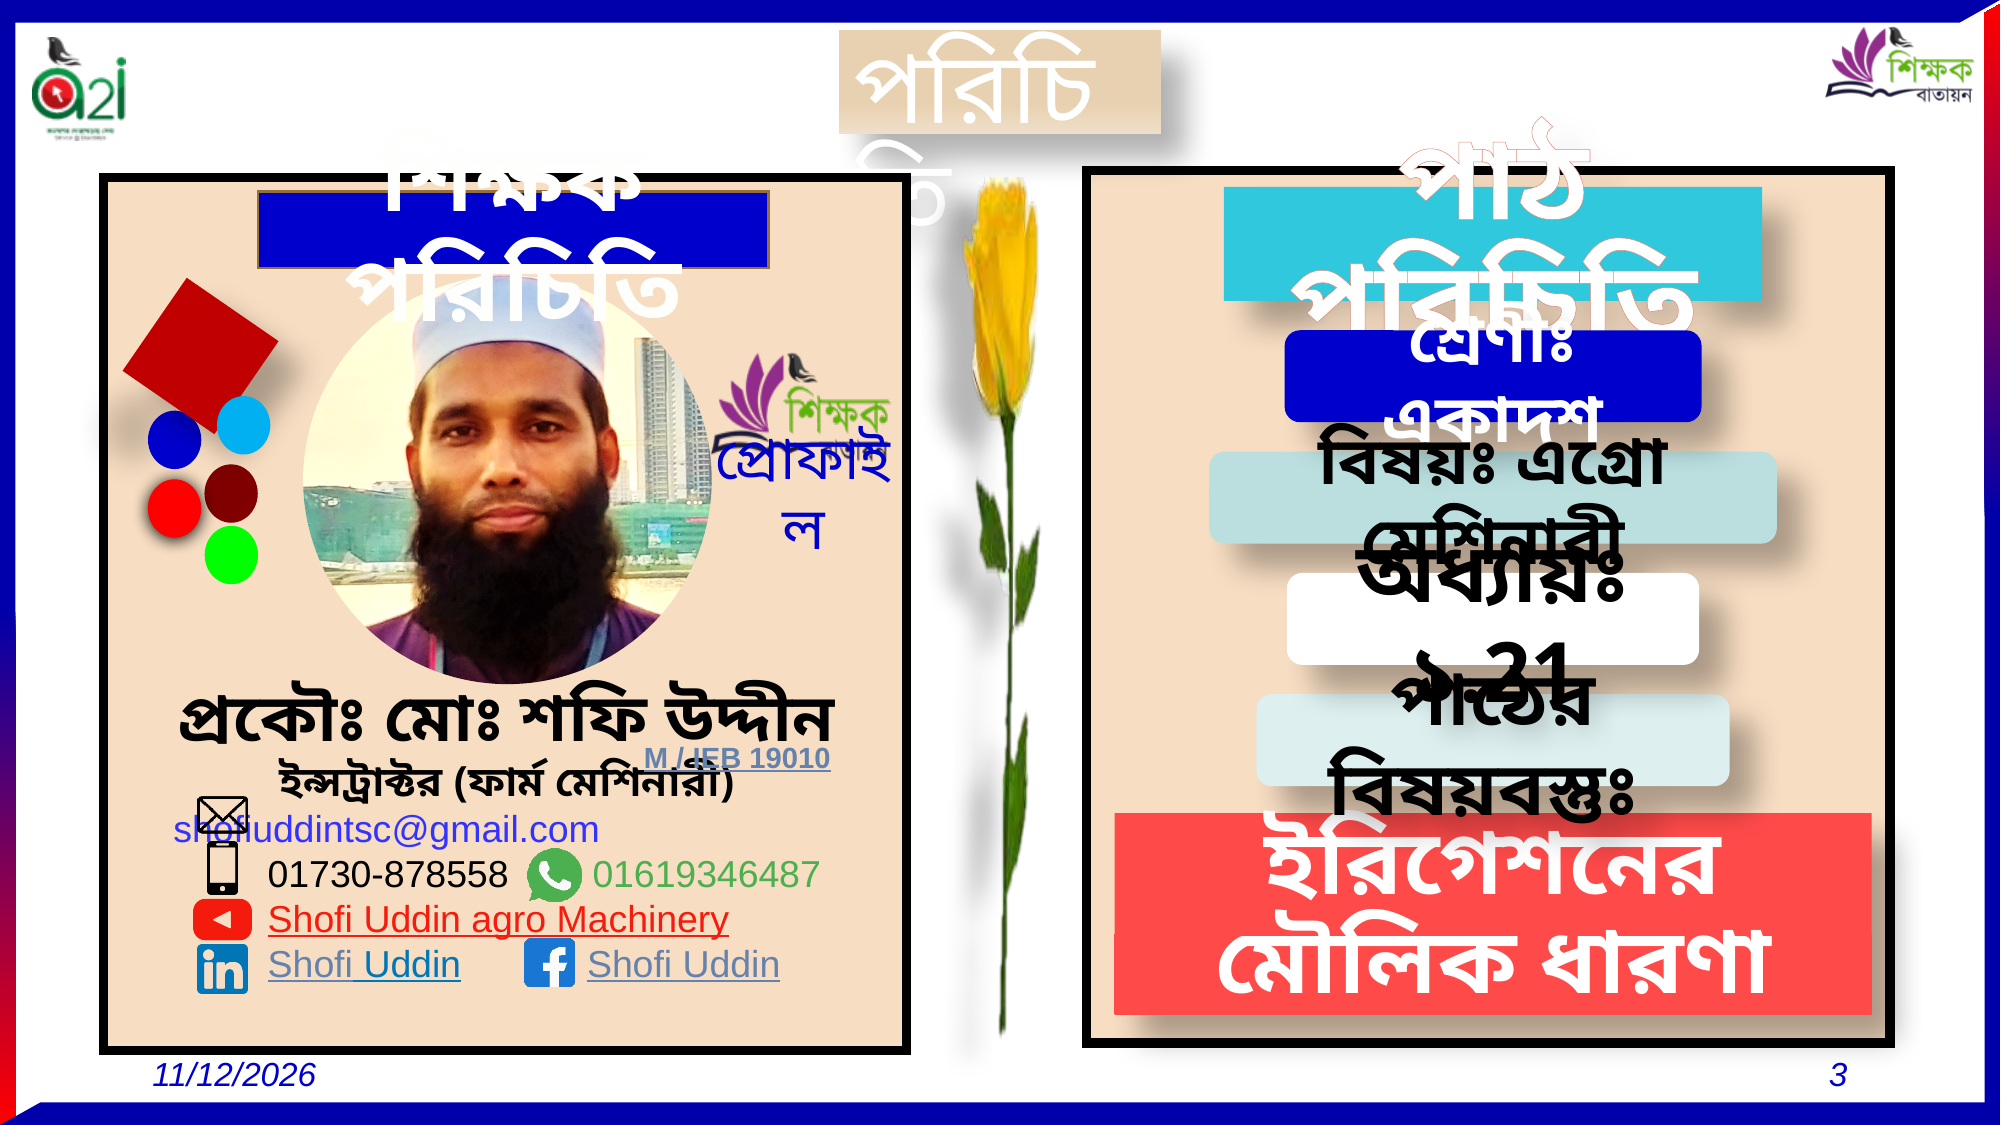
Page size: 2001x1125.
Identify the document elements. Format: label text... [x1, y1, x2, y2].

text_box [102, 177, 907, 398]
text_box পাঠ পরিচিতি [1223, 186, 1763, 301]
text_box [102, 400, 907, 1052]
slide_number 12-Oct-21 [137, 1042, 588, 1103]
picture [303, 275, 907, 667]
picture [32, 37, 126, 141]
text_box বিষয়ঃ এগ্রো মেশিনারী [1208, 451, 1778, 545]
picture [957, 177, 1054, 1043]
text_box [1086, 169, 1891, 1044]
text_box পরিচিতি [838, 29, 1162, 136]
text_box অধ্যায়ঃ ১.21 [1285, 571, 1701, 666]
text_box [144, 299, 271, 585]
text_box ইরিগেশনের মৌলিক ধারণা [1114, 813, 1872, 1015]
text_box প্রোফাইল [712, 453, 916, 529]
text_box পাঠের বিষয়বস্তুঃ [1255, 693, 1731, 787]
text_box শ্রেণীঃ একাদশ [1284, 329, 1703, 423]
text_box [158, 667, 855, 996]
text_box শিক্ষক পরিচিতি [257, 190, 770, 269]
slide_number 3 [1412, 1042, 1863, 1103]
picture [1816, 0, 1988, 150]
